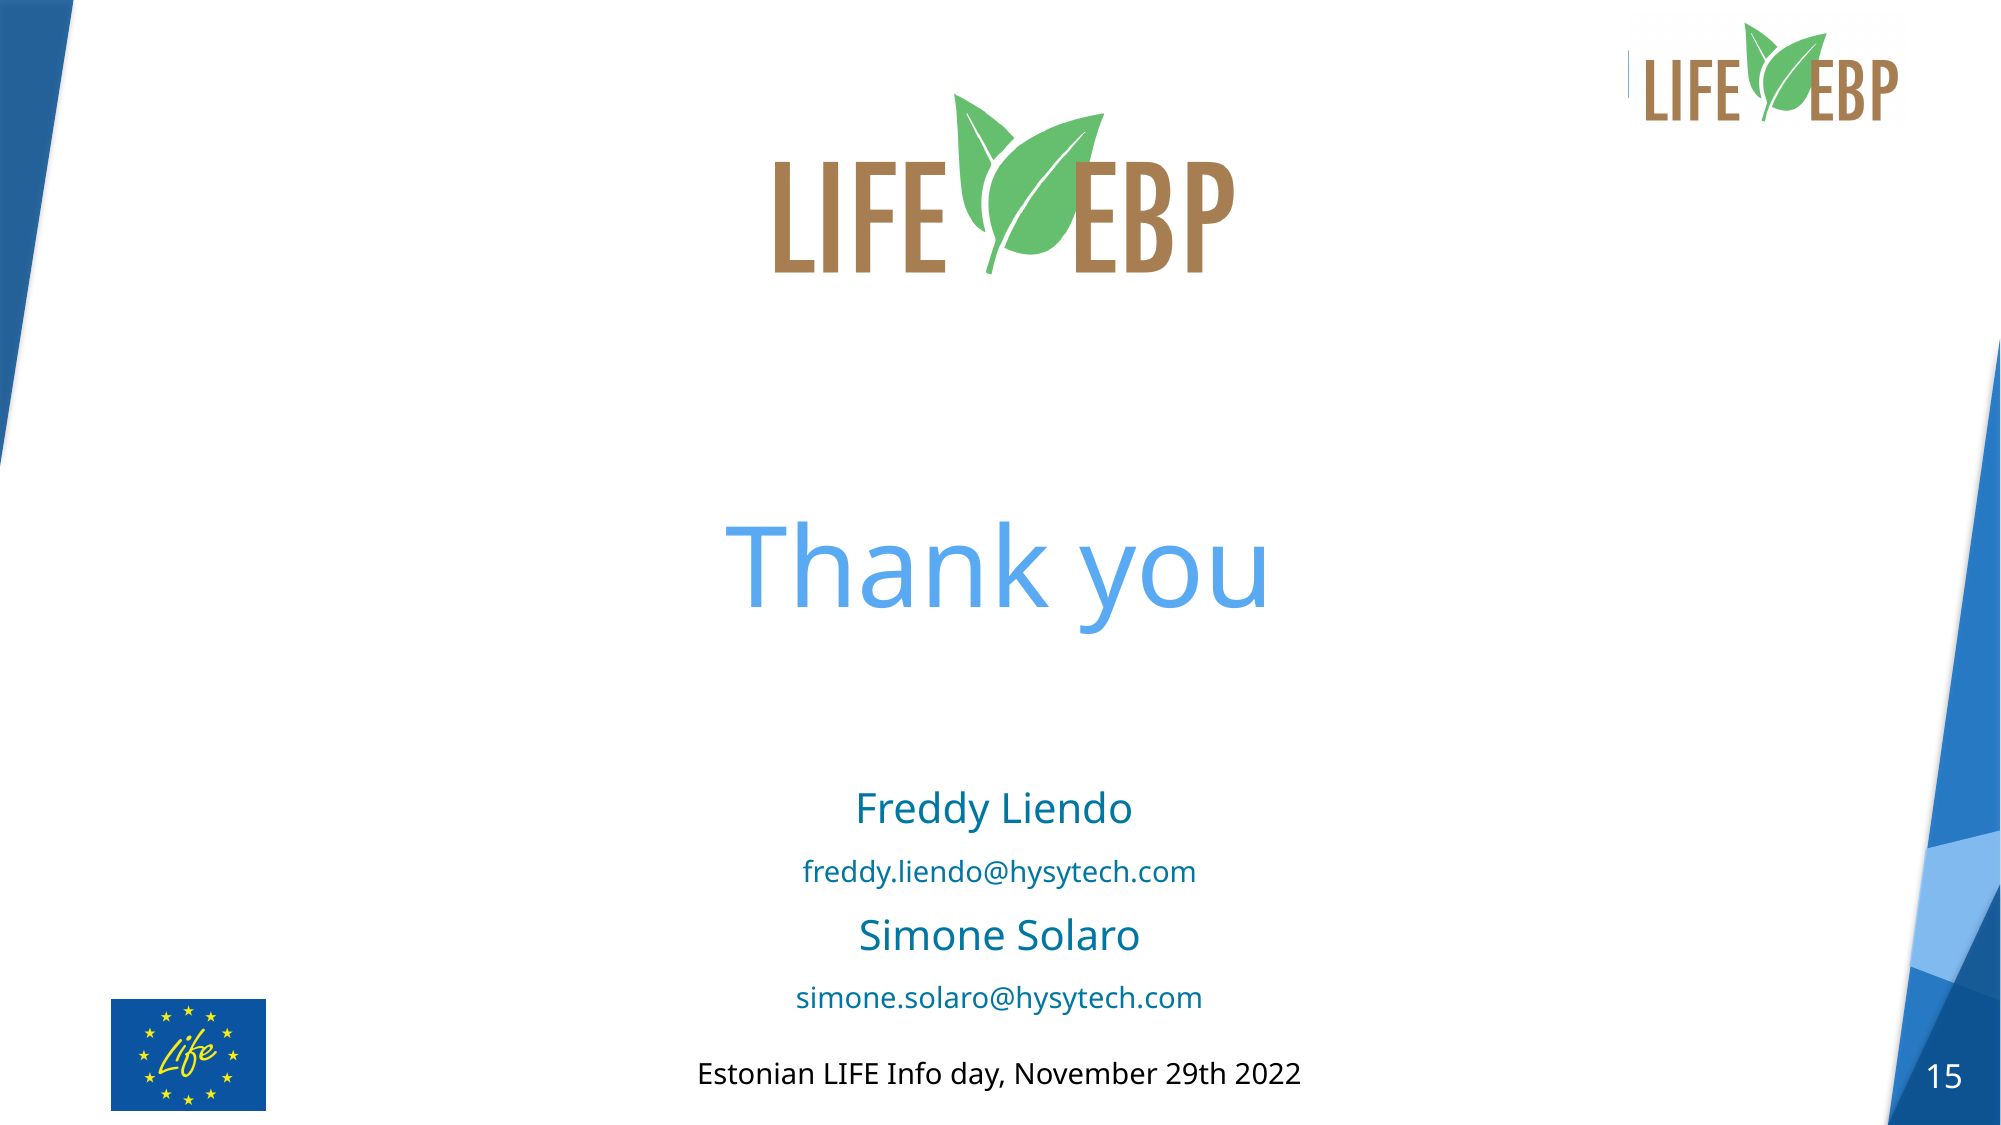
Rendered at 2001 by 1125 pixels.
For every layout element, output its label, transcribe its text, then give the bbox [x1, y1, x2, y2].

text_box Freddy Liendo freddy.liendo@hysytech.com Simone Solaro simone.solaro@hysytech.com [781, 774, 1219, 1023]
picture [743, 76, 1256, 293]
picture [111, 999, 266, 1048]
picture [1628, 12, 1910, 132]
slide_number 15 [1887, 1047, 2000, 1108]
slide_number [111, 1048, 1888, 1108]
title Thank you [327, 353, 1673, 772]
